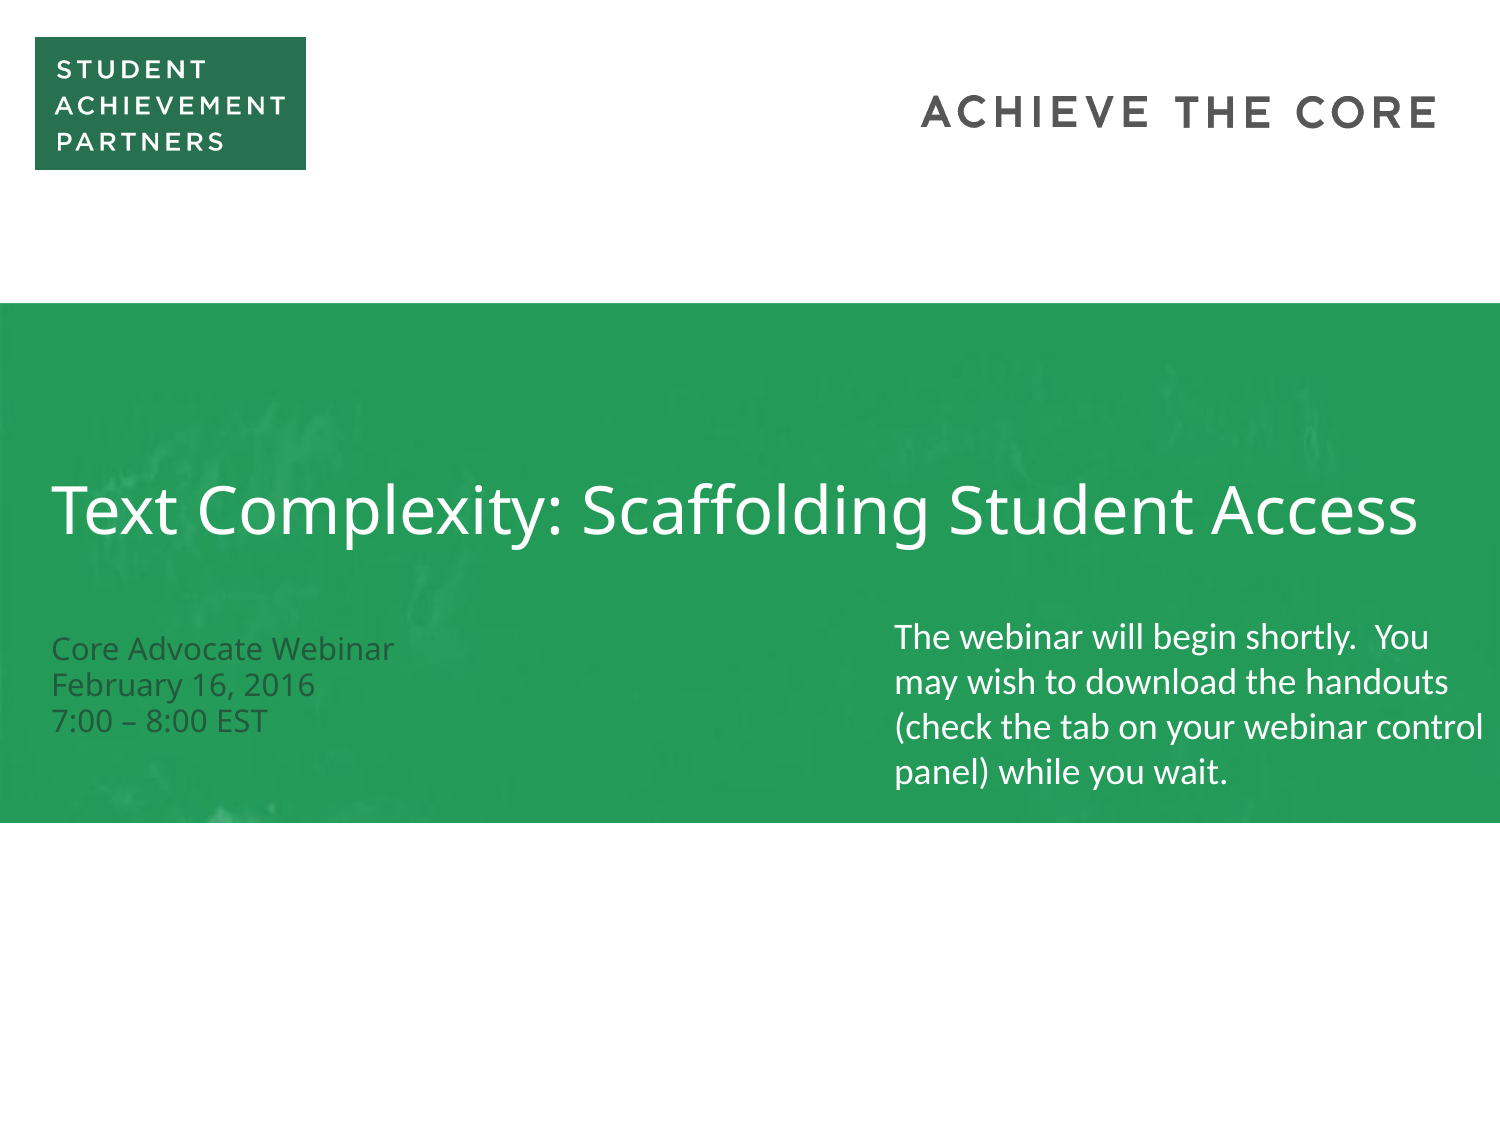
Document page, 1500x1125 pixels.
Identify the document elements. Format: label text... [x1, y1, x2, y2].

picture [35, 37, 306, 170]
text_box The webinar will begin shortly. You may wish to download the handouts (check the tab on your webinar control panel) while you wait. [879, 604, 1500, 801]
picture [0, 304, 1500, 823]
title Text Complexity: Scaffolding Student Access [35, 387, 1478, 629]
picture [878, 46, 1478, 170]
subtitle Core Advocate Webinar February 16, 2016 7:00 – 8:00 EST [35, 629, 879, 760]
